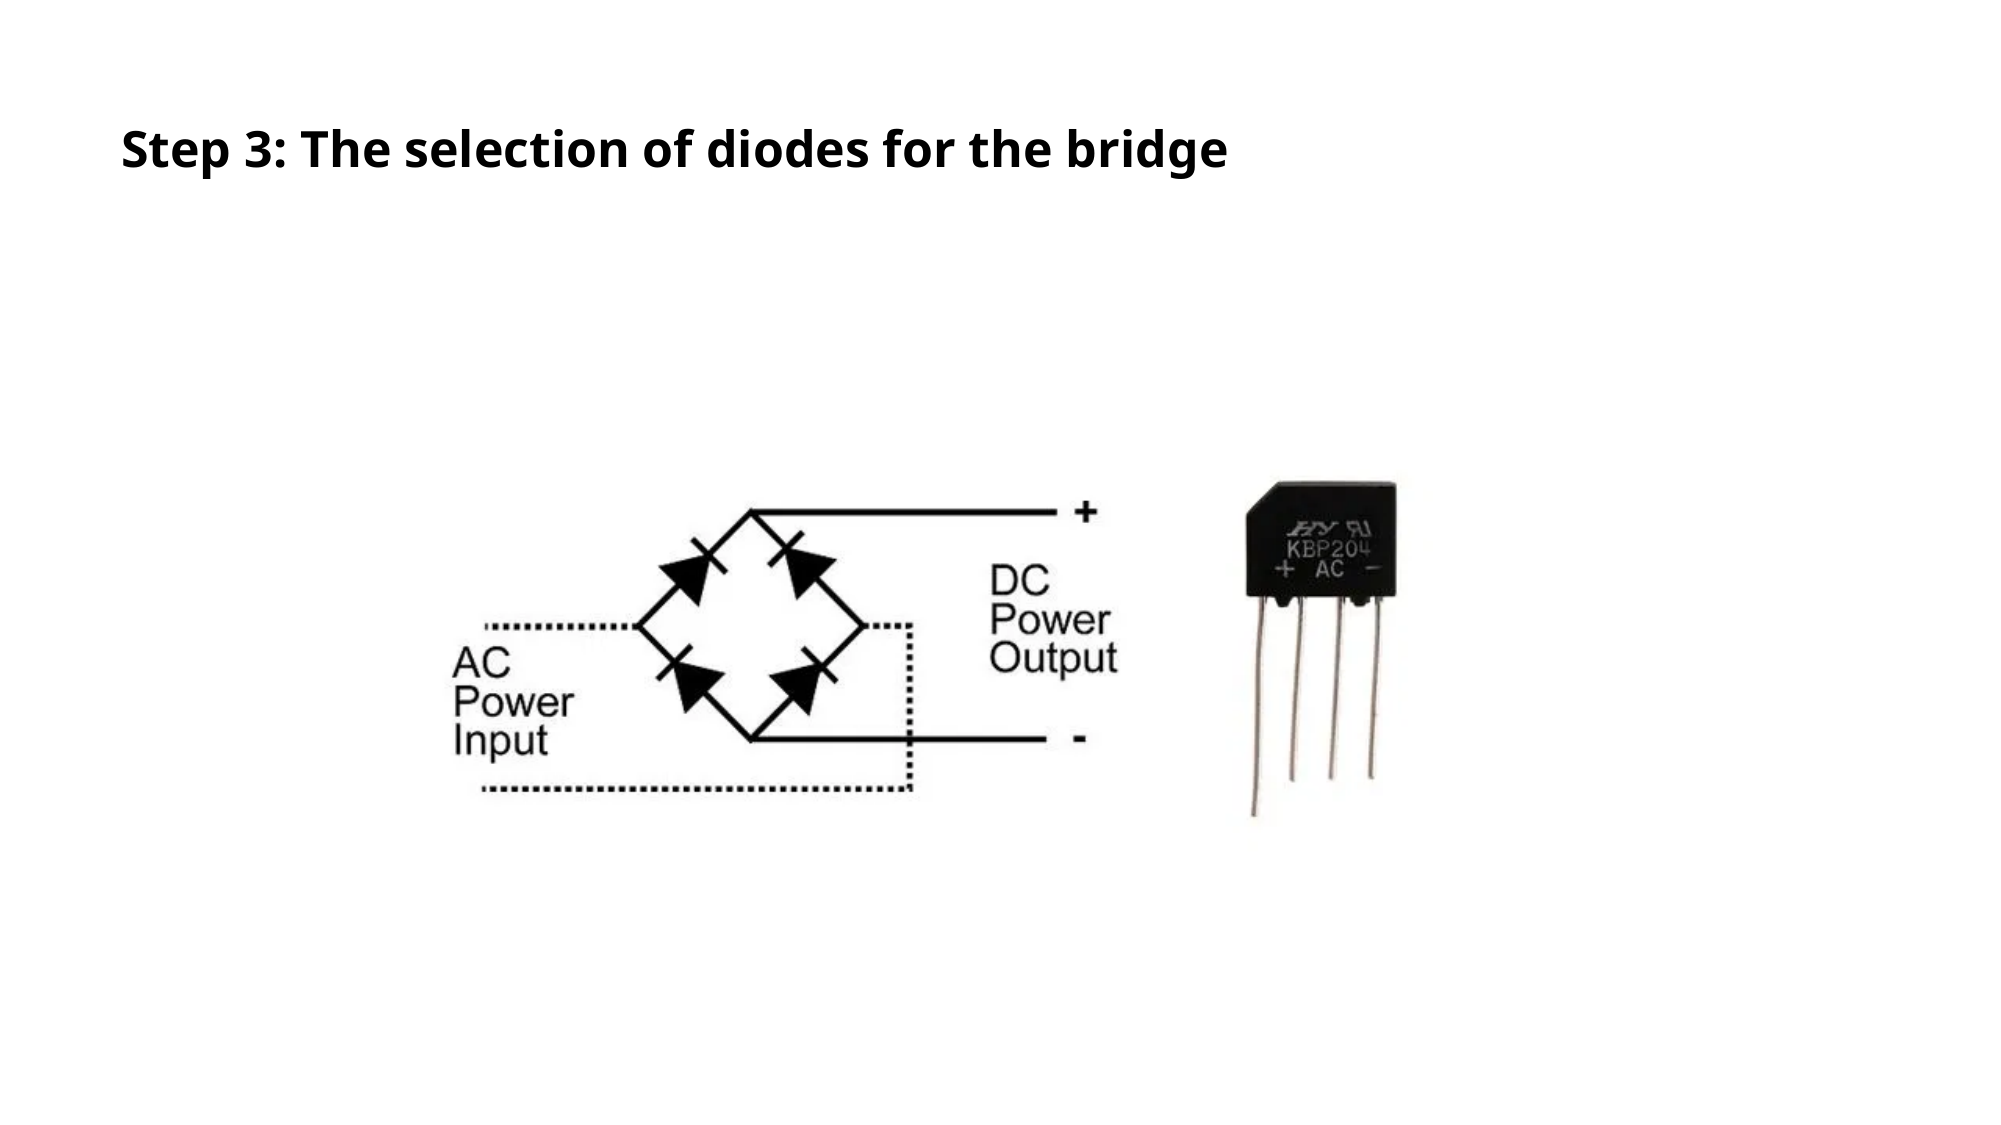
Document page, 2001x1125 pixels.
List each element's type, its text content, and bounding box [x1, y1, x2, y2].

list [332, 451, 1605, 861]
title Step 3: The selection of diodes for the bridge [106, 42, 1832, 260]
